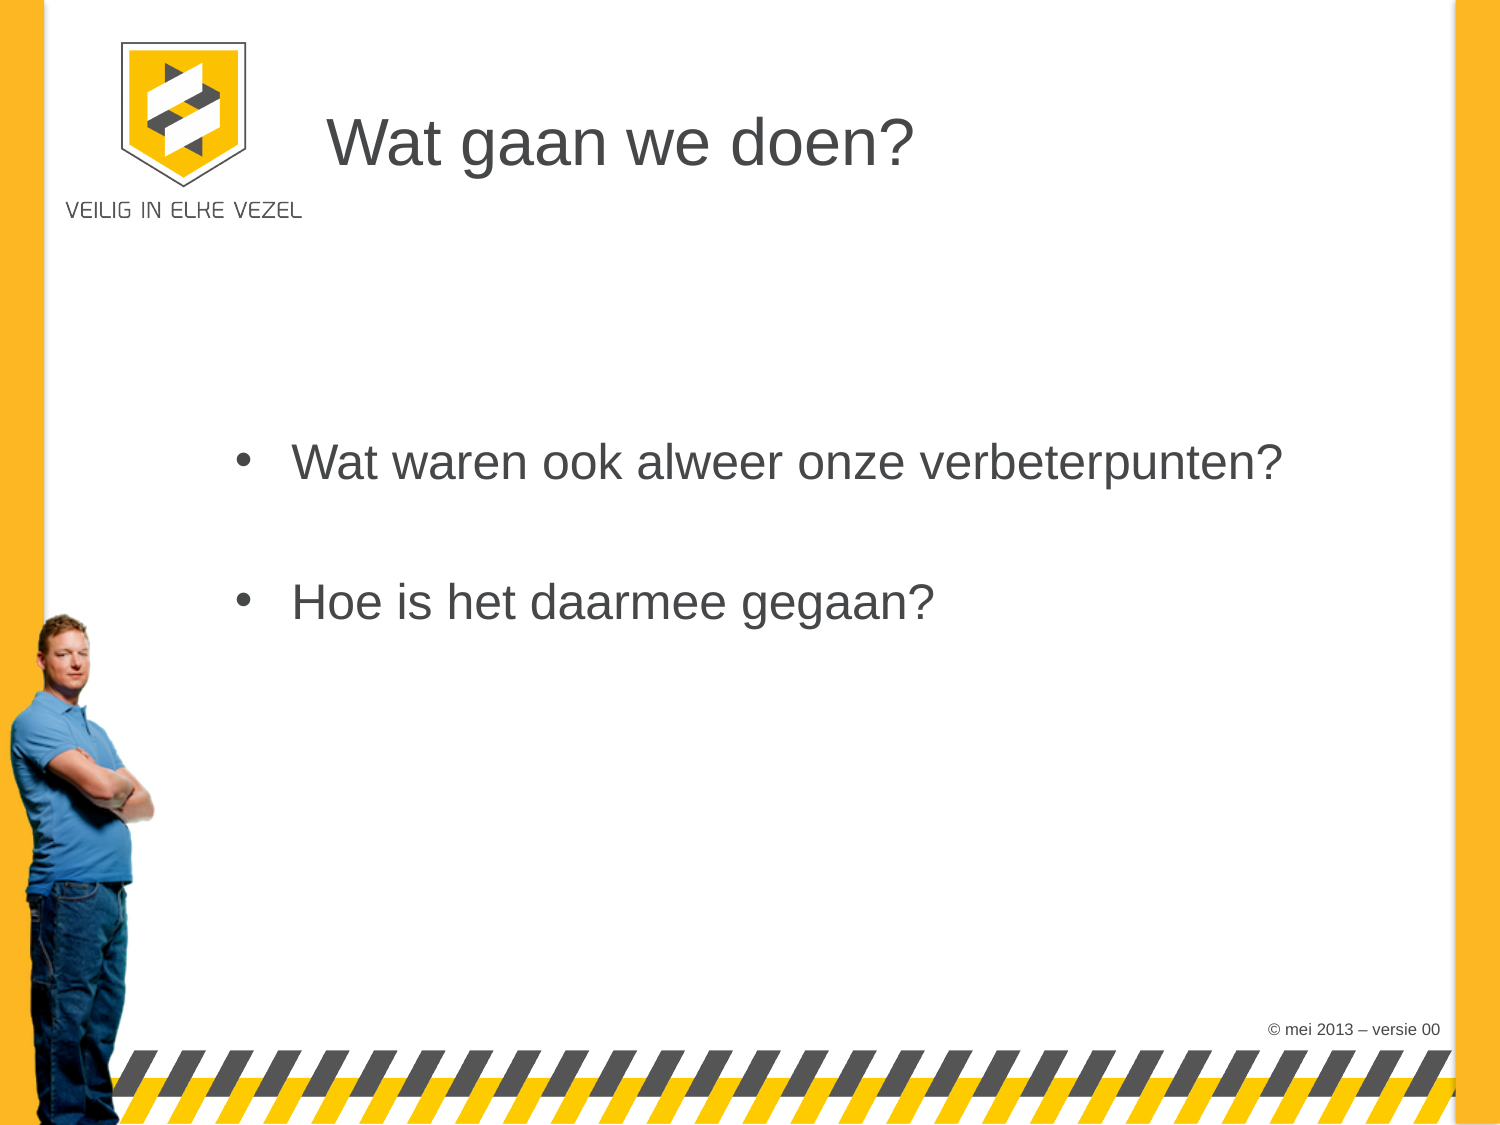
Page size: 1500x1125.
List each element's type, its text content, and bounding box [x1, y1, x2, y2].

title Wat gaan we doen? [310, 45, 1425, 233]
picture [0, 606, 1455, 1125]
list Wat waren ook alweer onze verbeterpunten? Hoe is het daarmee gegaan? [219, 421, 1425, 1005]
picture [44, 20, 311, 245]
